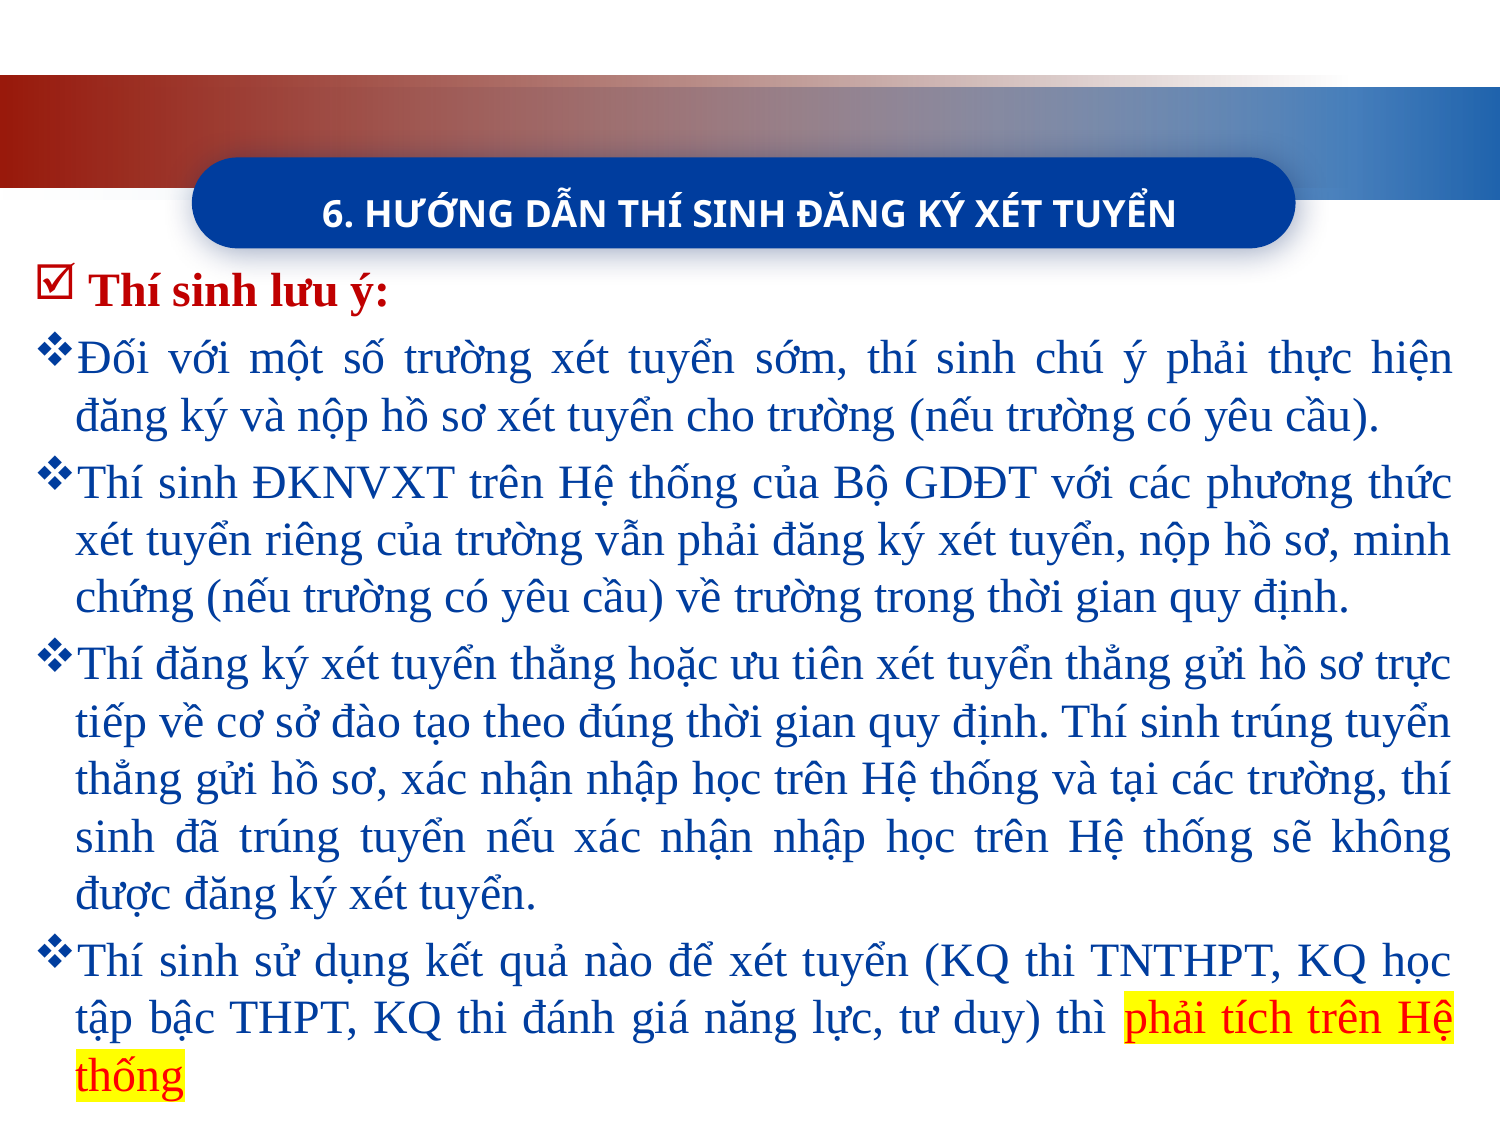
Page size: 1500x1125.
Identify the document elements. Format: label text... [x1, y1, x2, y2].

text_box Thí sinh lưu ý: Đối với một số trường xét tuyển sớm, thí sinh chú ý phải thực hiện đăng ký và nộp hồ sơ xét tuyển cho trường (nếu trường có yêu cầu). Thí sinh ĐKNVXT trên Hệ thống của Bộ GDĐT với các phương thức xét tuyển riêng của trường vẫn phải đăng ký xét tuyển, nộp hồ sơ, minh chứng (nếu trường có yêu cầu) về trường trong thời gian quy định. Thí đăng ký xét tuyển thẳng hoặc ưu tiên xét tuyển thẳng gửi hồ sơ trực tiếp về cơ sở đào tạo theo đúng thời gian quy định. Thí sinh trúng tuyển thẳng gửi hồ sơ, xác nhận nhập học trên Hệ thống và tại các trường, thí sinh đã trúng tuyển nếu xác nhận nhập học trên Hệ thống sẽ không được đăng ký xét tuyển. Thí sinh sử dụng kết quả nào để xét tuyển (KQ thi TNTHPT, KQ học tập bậc THPT, KQ thi đánh giá năng lực, tư duy) thì phải tích trên Hệ thống [18, 251, 1469, 1125]
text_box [191, 157, 1296, 249]
